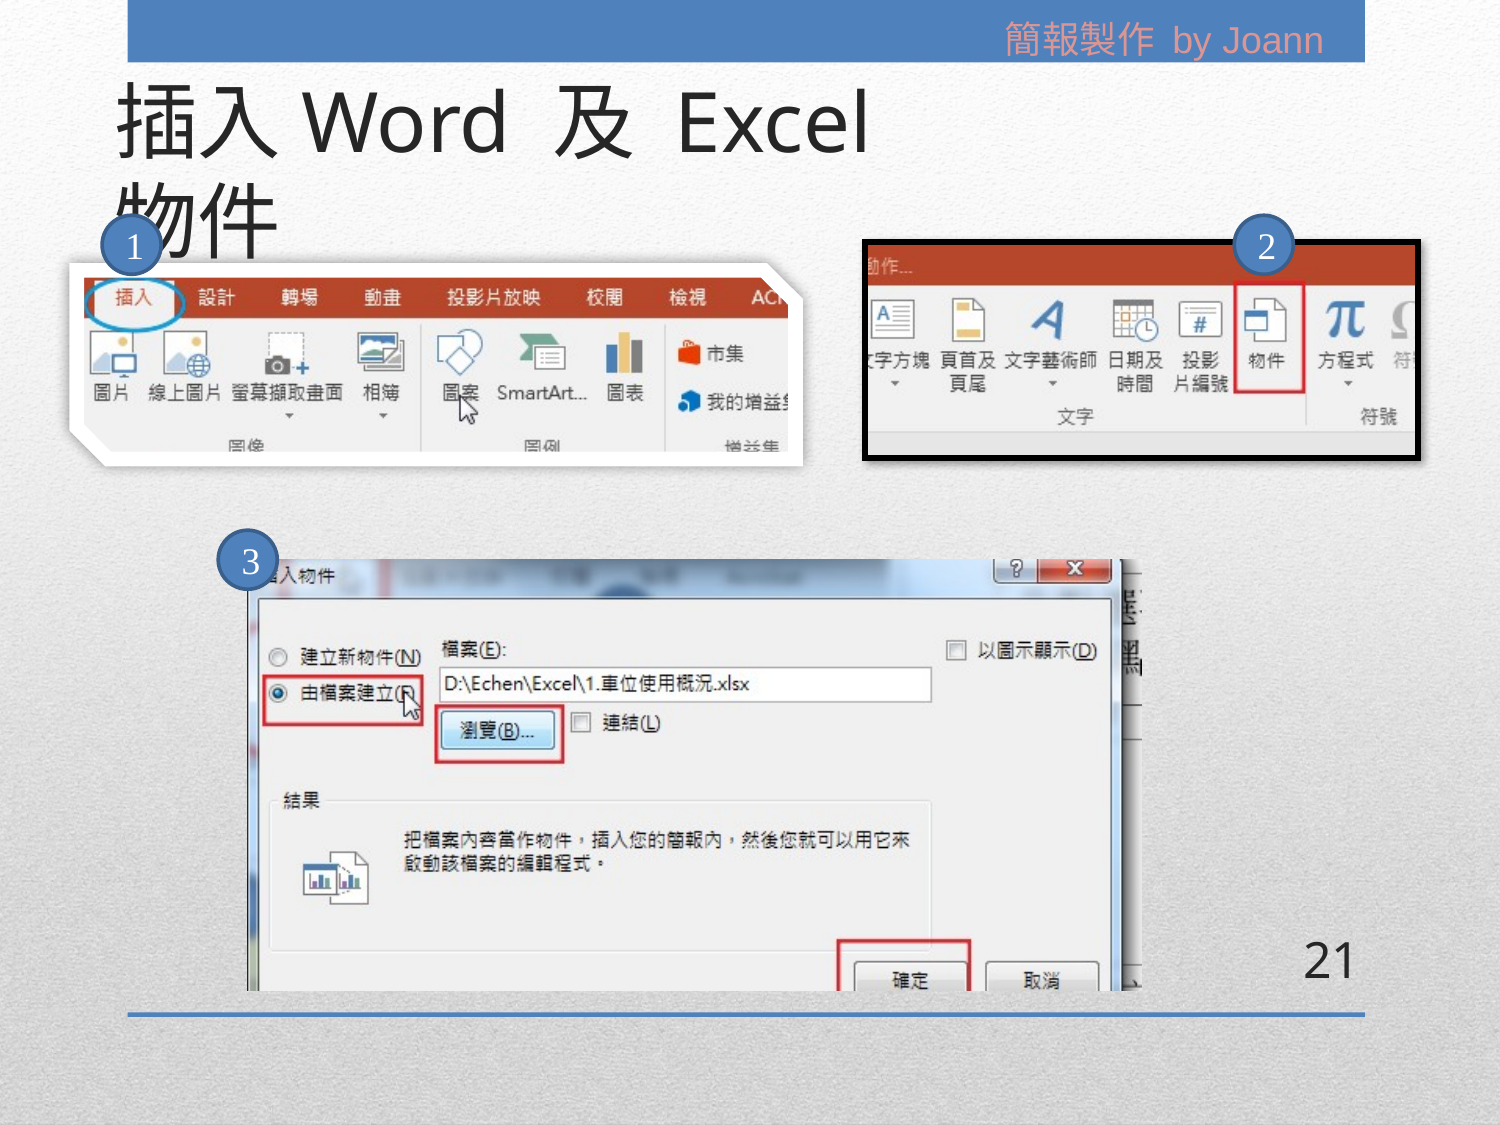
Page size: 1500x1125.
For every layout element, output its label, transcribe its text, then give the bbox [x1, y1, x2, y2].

text_box 2 [1232, 213, 1296, 244]
text_box 1 [100, 213, 163, 269]
slide_number 21 [1250, 933, 1375, 993]
picture [75, 269, 797, 460]
picture [867, 244, 1416, 456]
picture [246, 558, 1143, 992]
text_box 插入Word 及 Excel物件 [99, 61, 951, 185]
text_box 3 [216, 528, 279, 591]
